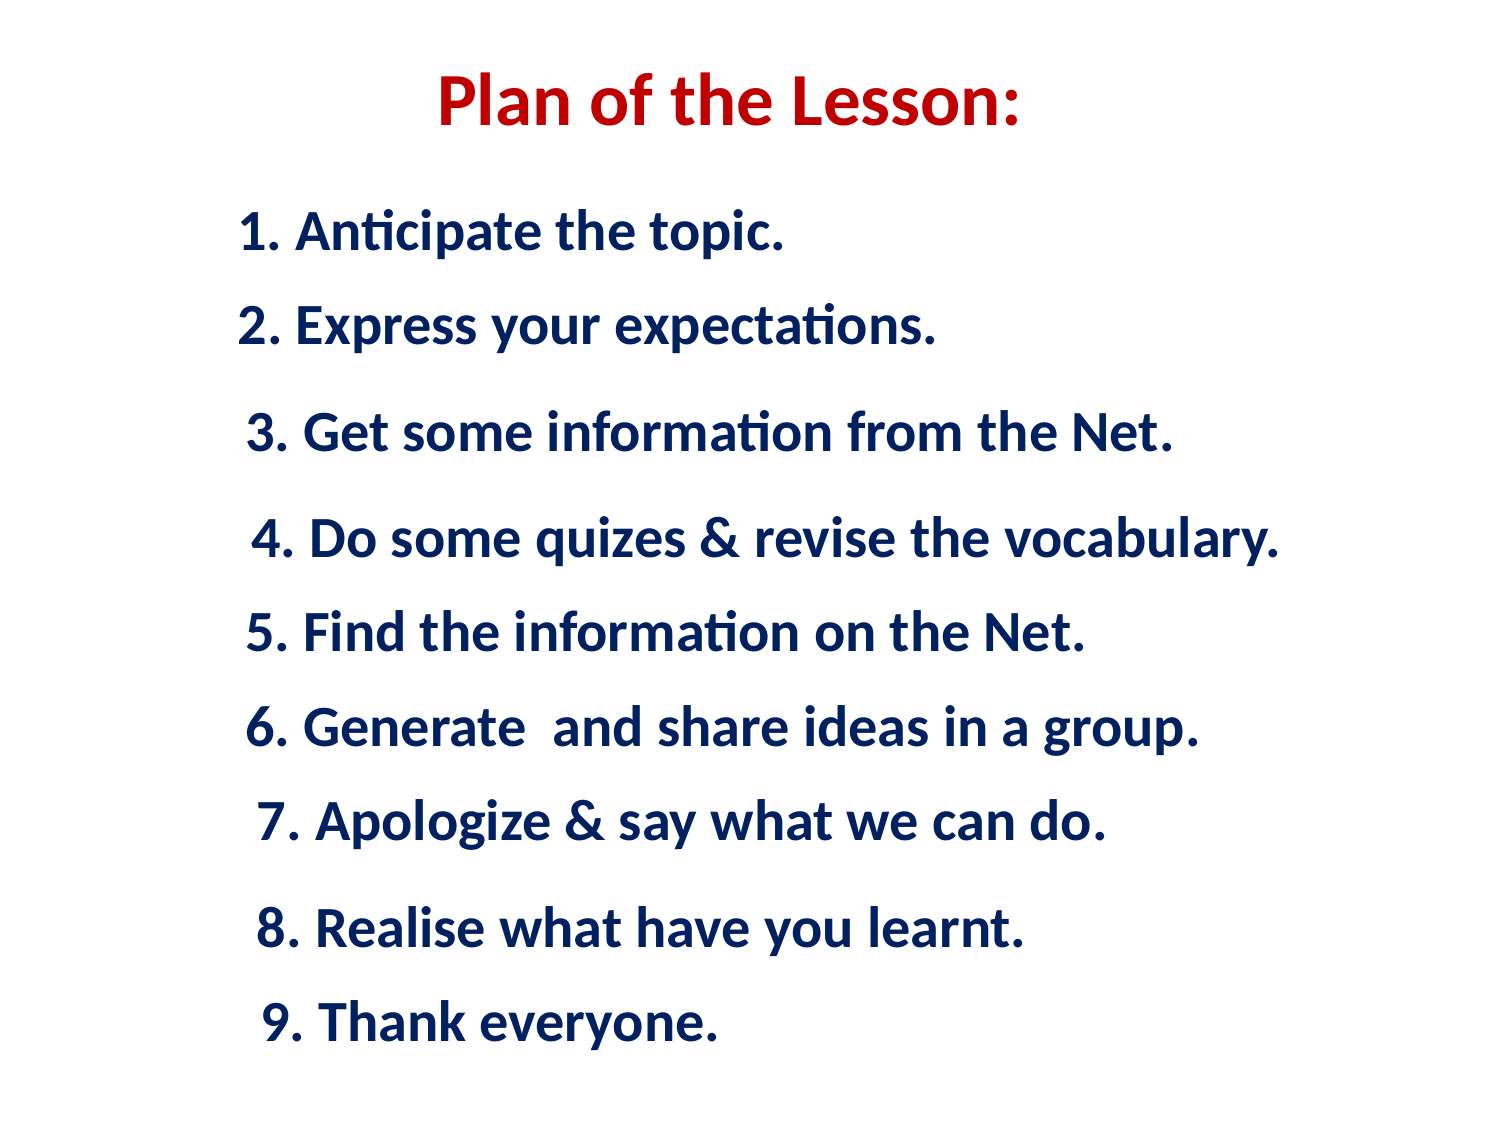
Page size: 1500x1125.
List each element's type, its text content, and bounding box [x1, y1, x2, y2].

text_box Plan of the Lesson: [422, 42, 1038, 148]
text_box 6. Generate and share ideas in a group. [230, 680, 1223, 766]
text_box 3. Get some information from the Net. [230, 385, 1199, 471]
text_box 4. Do some quizes & revise the vocabulary. [236, 491, 1297, 577]
text_box 2. Express your expectations. [222, 278, 954, 364]
text_box 8. Realise what have you learnt. [242, 881, 1199, 967]
text_box 9. Thank everyone. [245, 975, 736, 1061]
text_box 7. Apologize & say what we can do. [242, 775, 1140, 860]
text_box 5. Find the information on the Net. [230, 586, 1187, 671]
text_box 1. Anticipate the topic. [222, 184, 802, 270]
